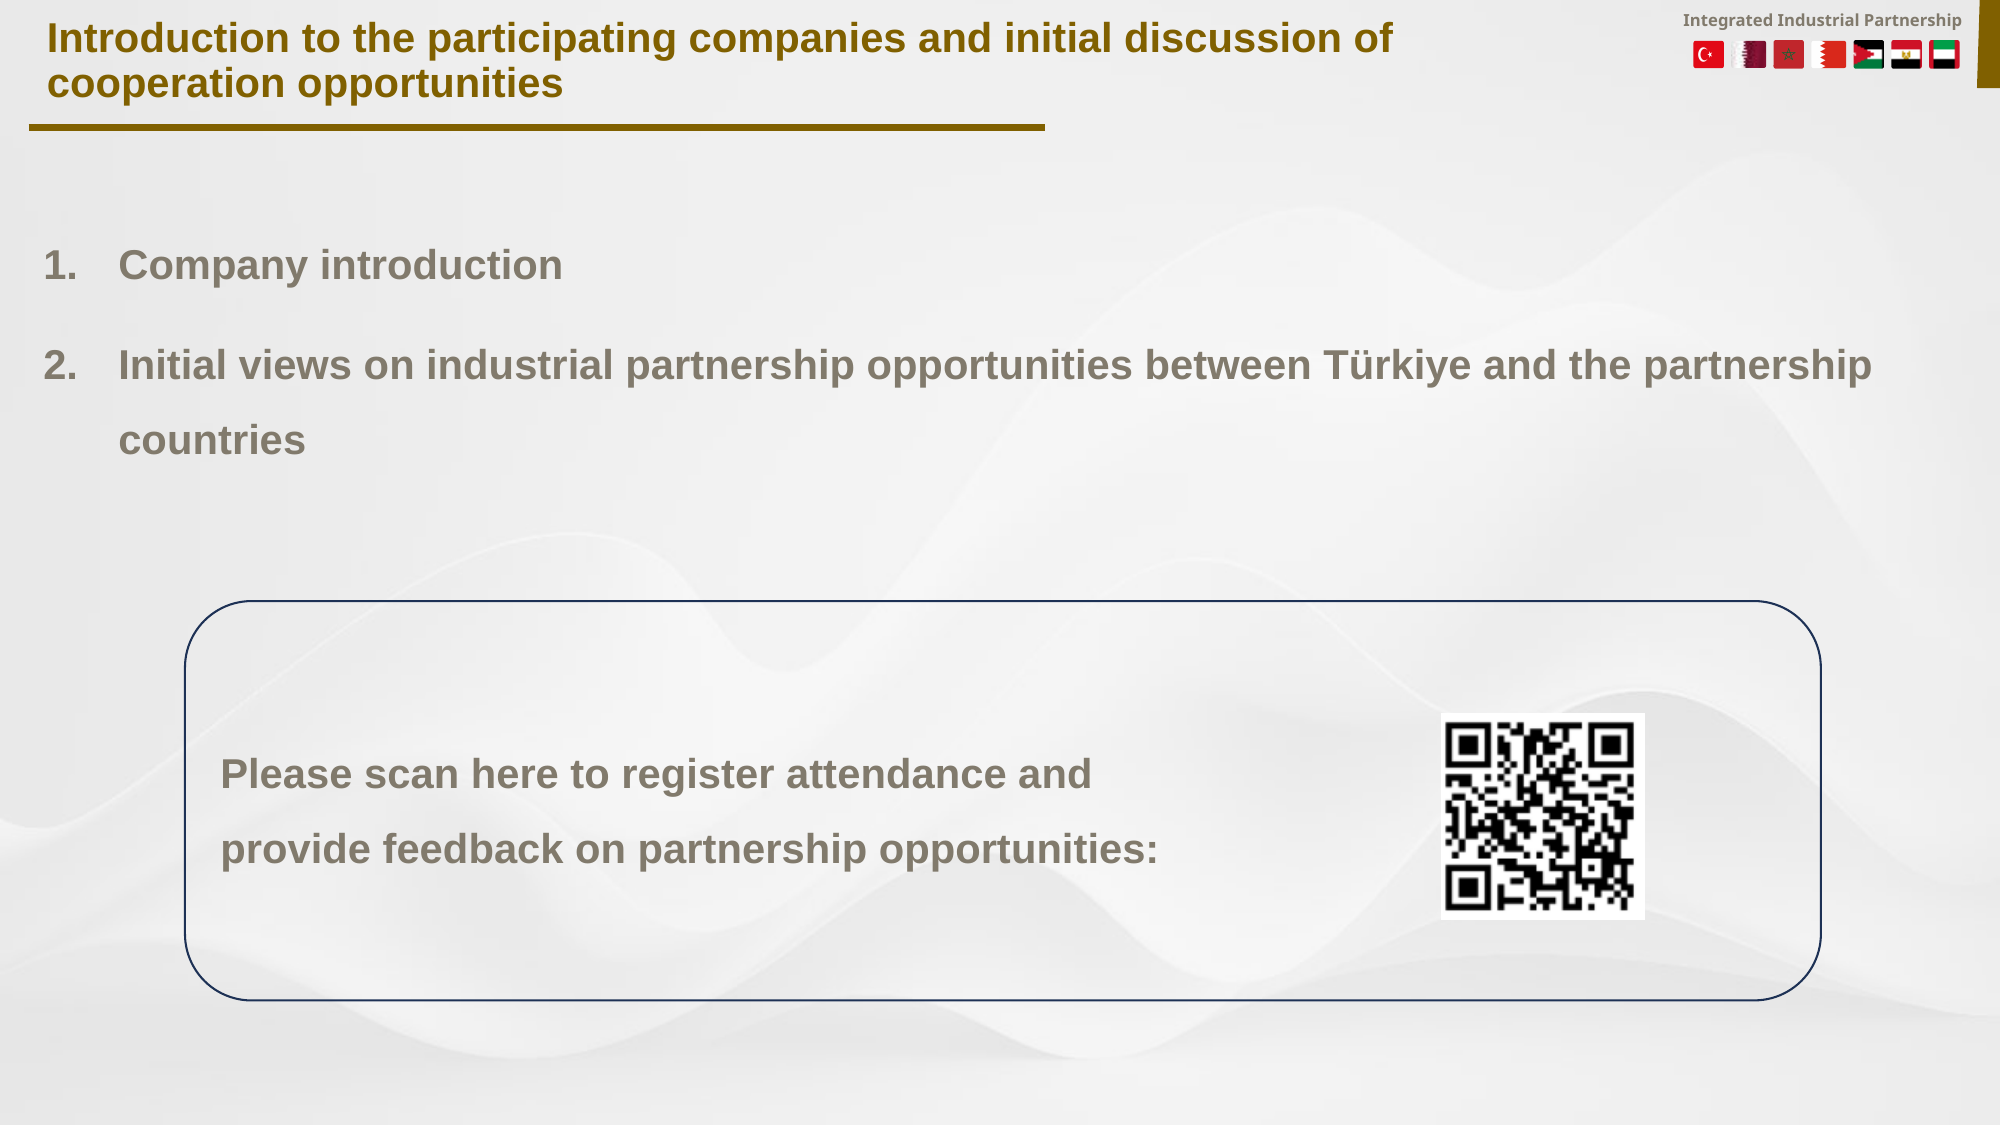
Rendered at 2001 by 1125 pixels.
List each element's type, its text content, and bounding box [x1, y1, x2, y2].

text_box Company introduction Initial views on industrial partnership opportunities between Türkiye and the partnership countries [28, 205, 1953, 471]
picture [1953, 40, 1960, 69]
text_box [1977, 0, 2000, 88]
picture [1441, 713, 1645, 920]
text_box [183, 600, 1822, 1002]
text_box Introduction to the participating companies and initial discussion of cooperation opportunities [47, 24, 1953, 98]
